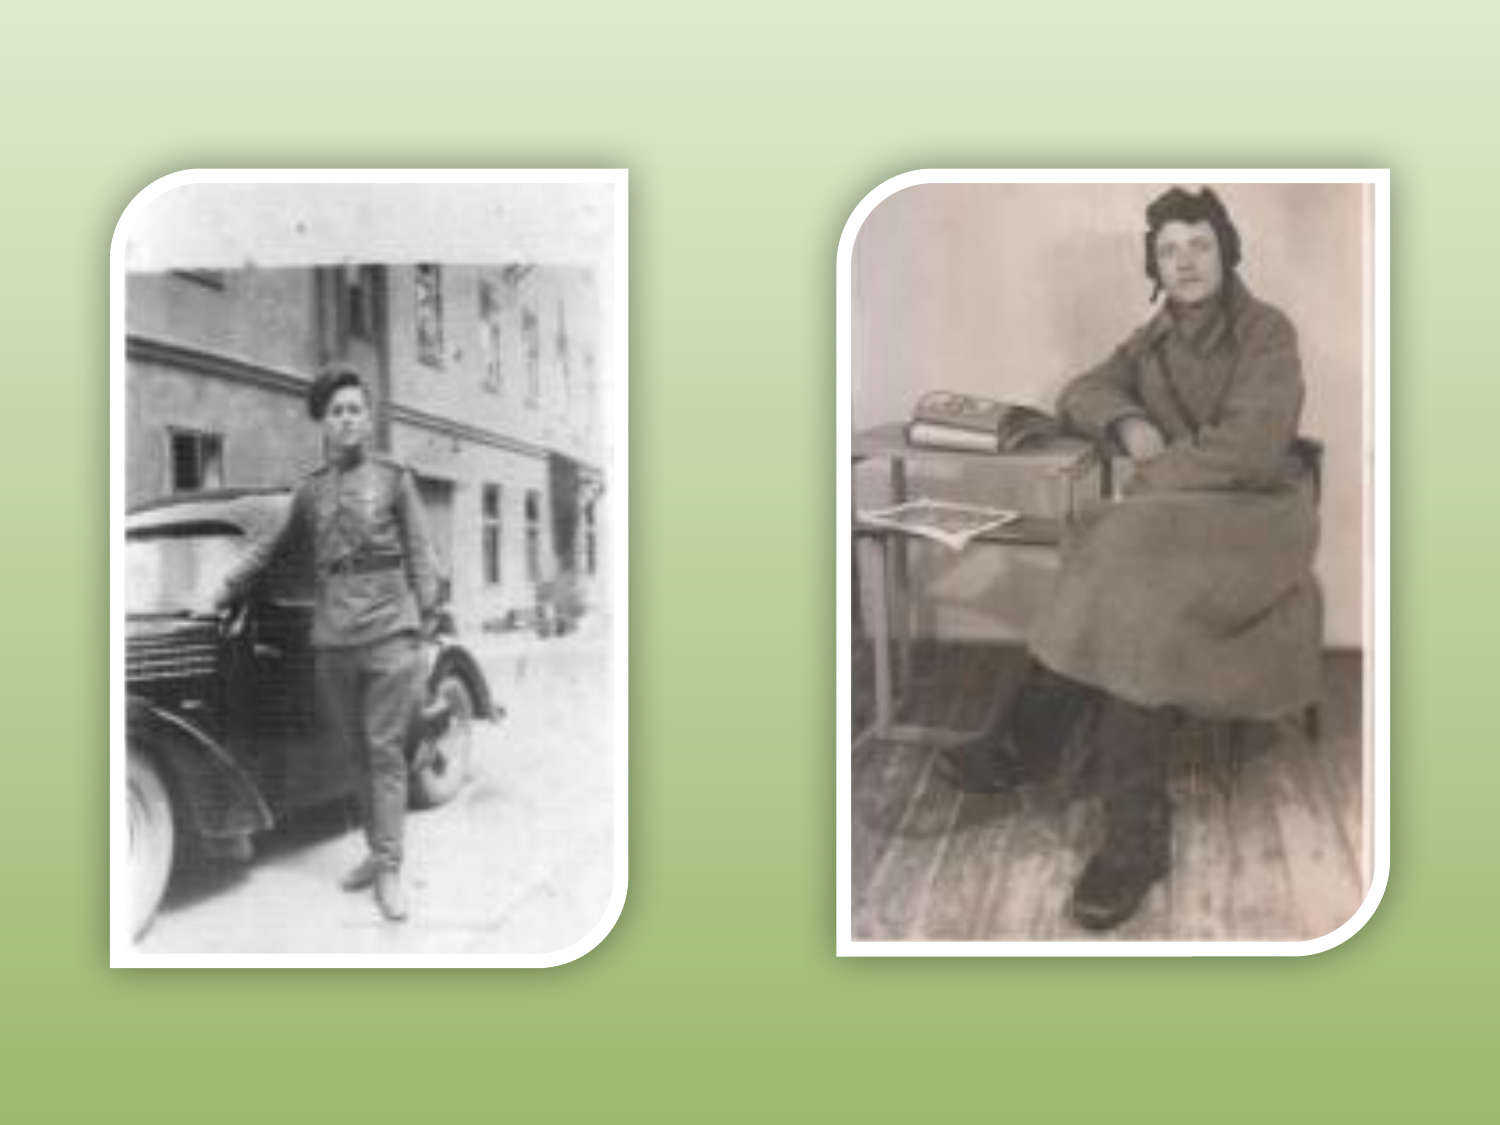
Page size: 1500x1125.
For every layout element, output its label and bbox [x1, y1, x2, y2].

picture [843, 175, 1383, 950]
picture [116, 175, 622, 962]
